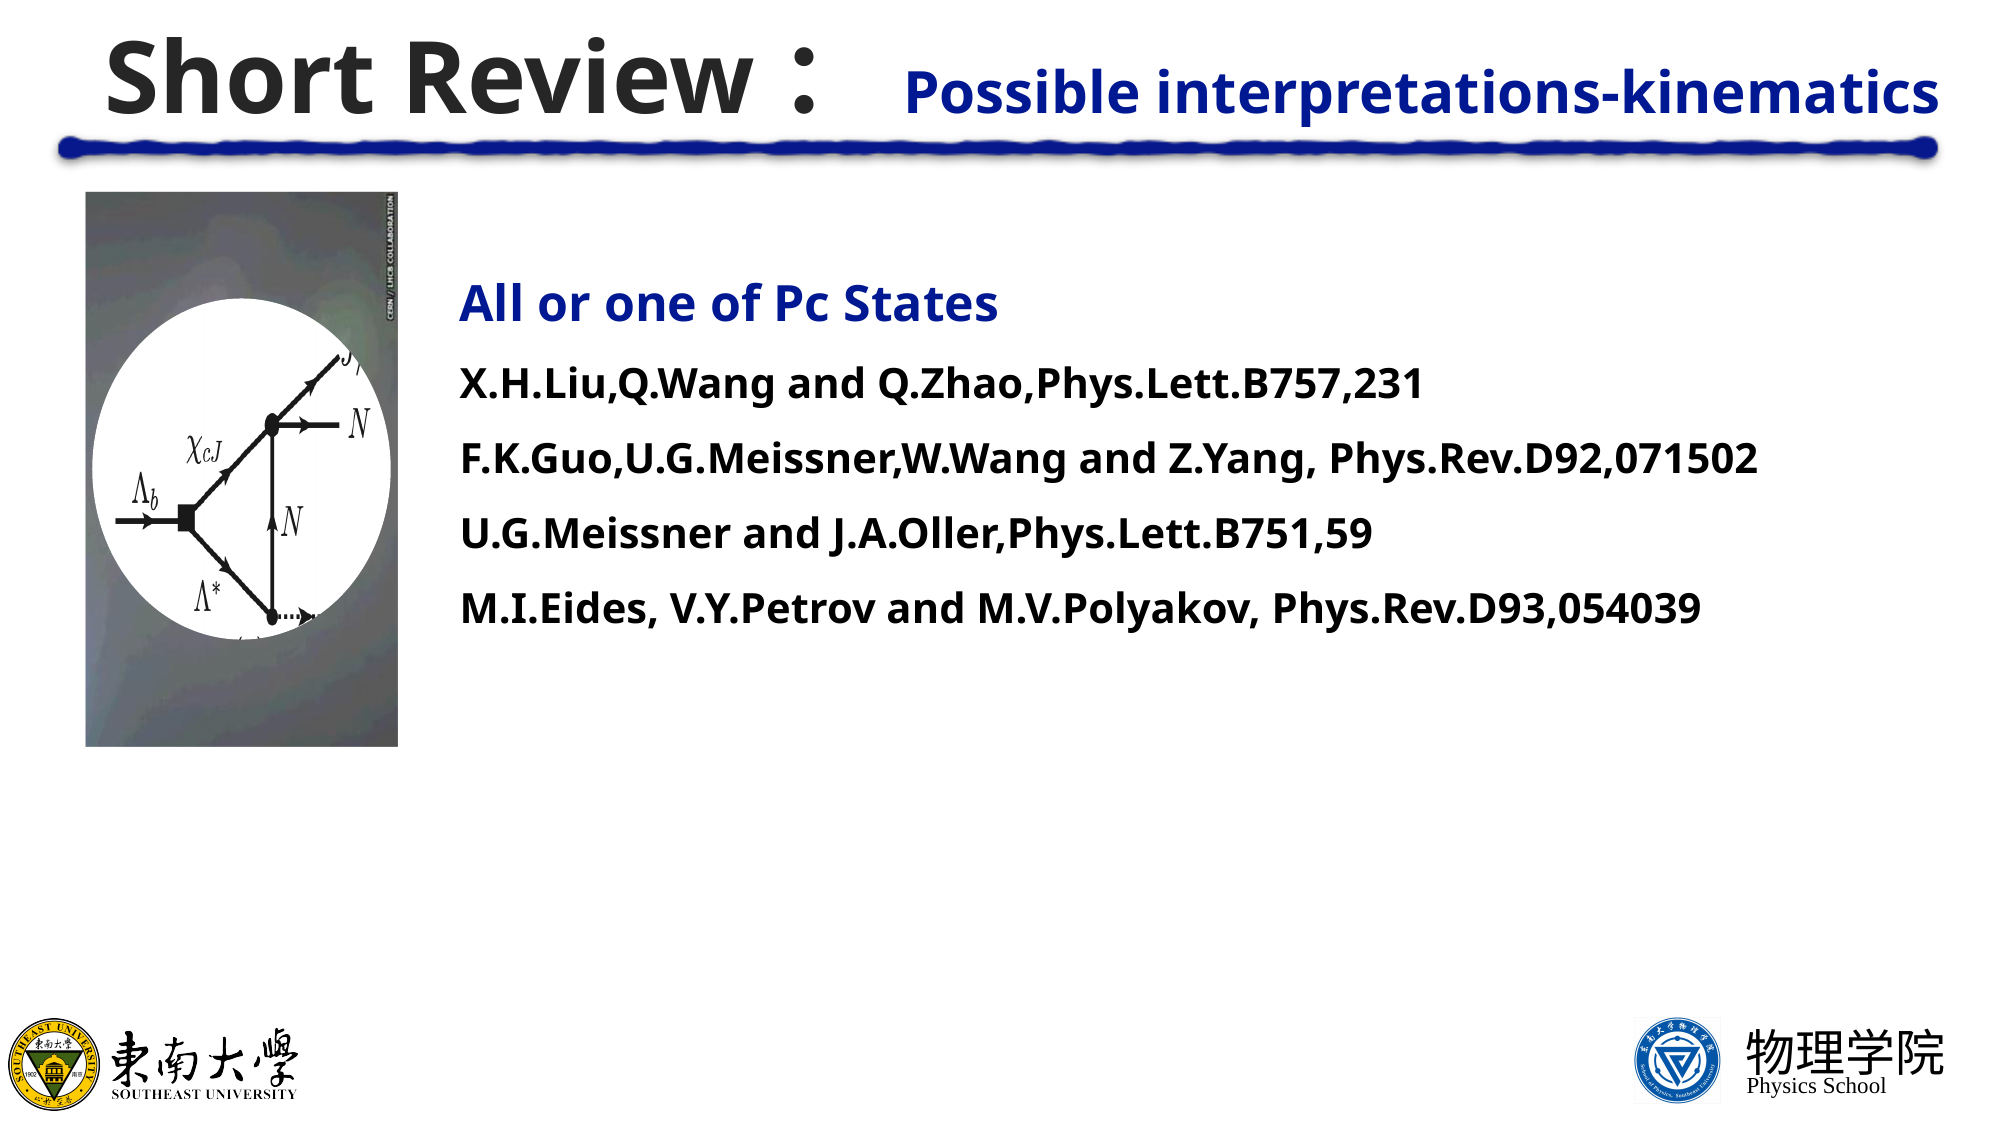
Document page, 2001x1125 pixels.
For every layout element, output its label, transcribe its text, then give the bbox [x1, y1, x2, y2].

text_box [85, 191, 398, 747]
title Short Review：Possible interpretations-kinematics [63, 24, 2000, 139]
text_box All or one of Pc States X.H.Liu,Q.Wang and Q.Zhao,Phys.Lett.B757,231 F.K.Guo,U.G.Meissner,W.Wang and Z.Yang, Phys.Rev.D92,071502 U.G.Meissner and J.A.Oller,Phys.Lett.B751,59 M.I.Eides, V.Y.Petrov and M.V.Polyakov, Phys.Rev.D93,054039 [444, 264, 1849, 640]
picture [1634, 1017, 1721, 1104]
picture [40, 125, 1957, 179]
picture [8, 1018, 298, 1111]
